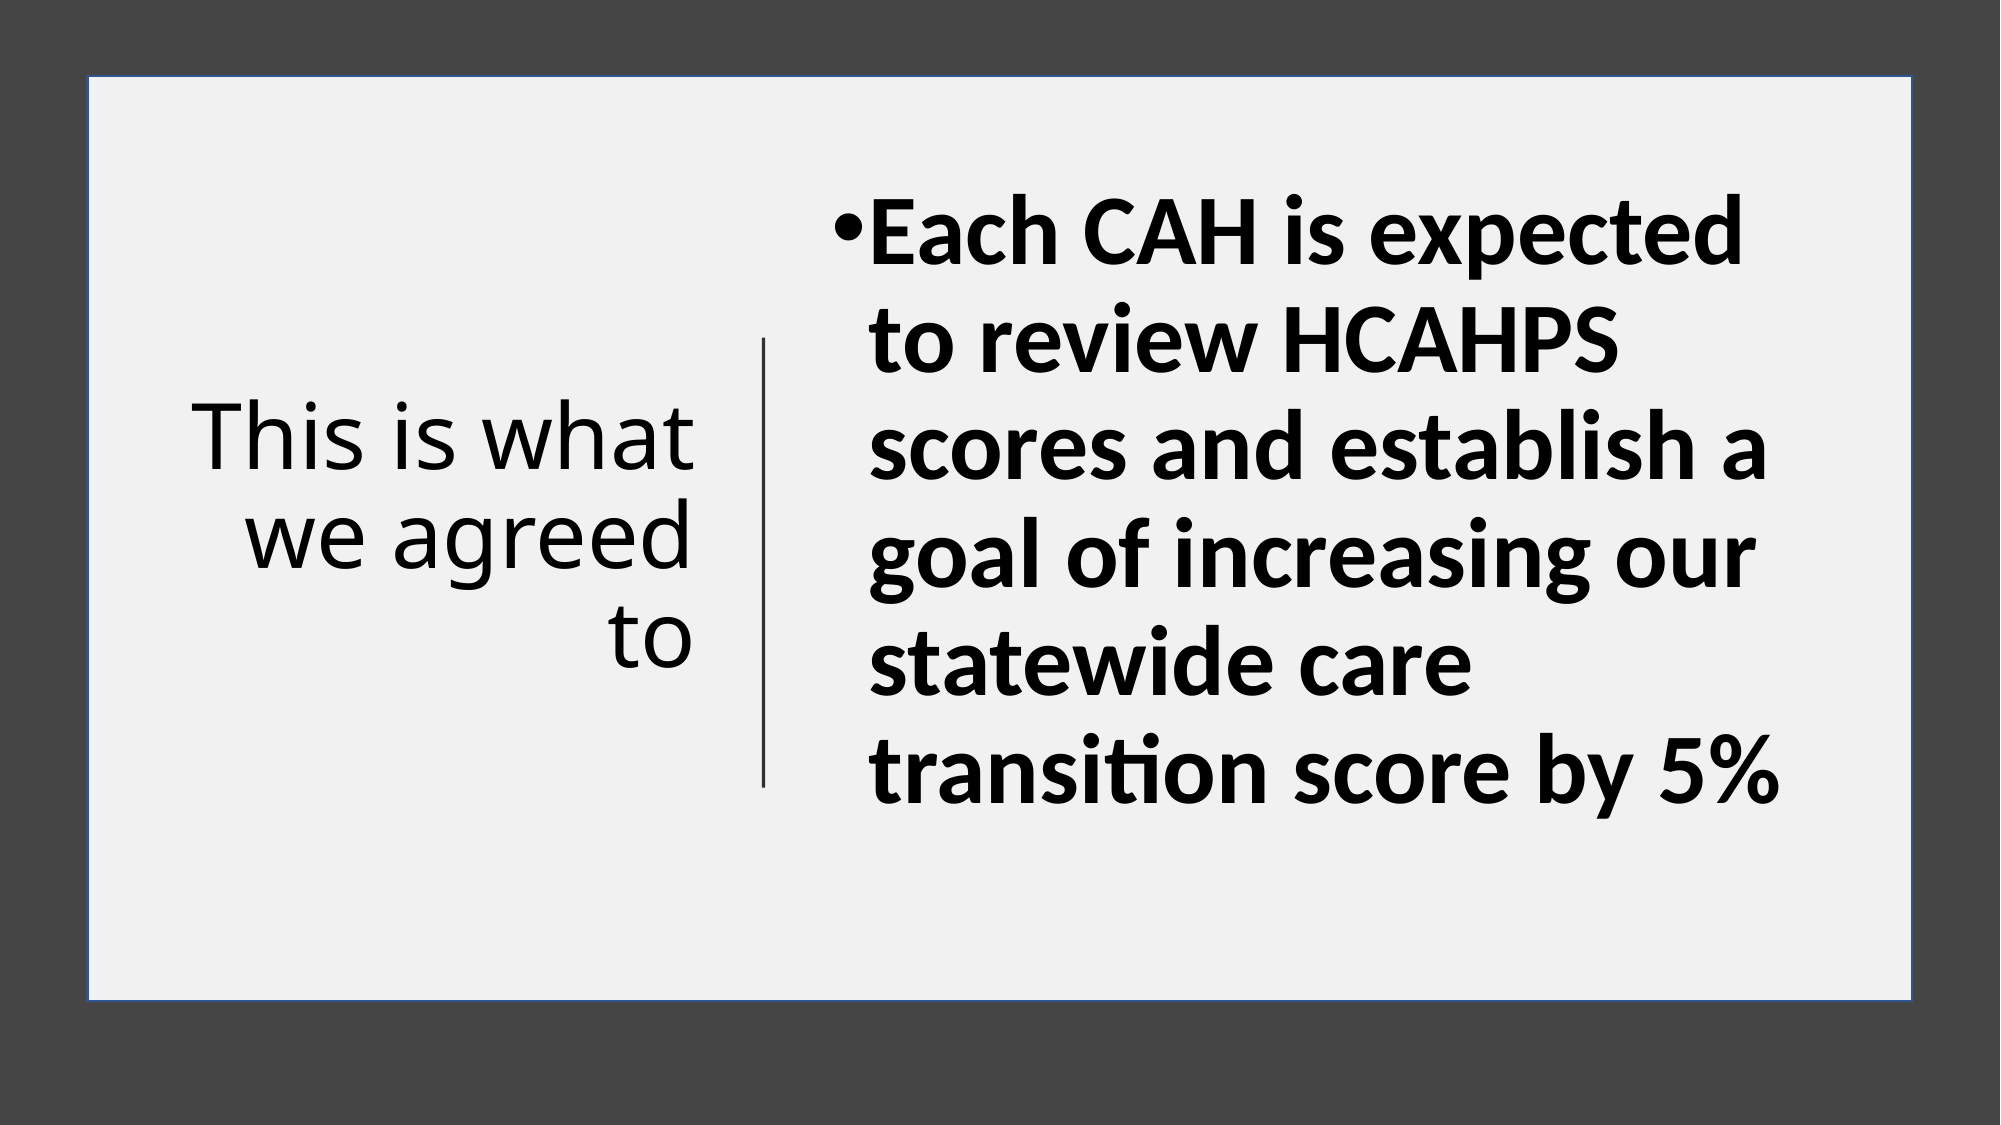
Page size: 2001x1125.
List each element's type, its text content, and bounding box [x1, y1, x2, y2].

text_box [86, 75, 1913, 1002]
list Each CAH is expected to review HCAHPS scores and establish a goal of increasing our statewide care transition score by 5% [816, 146, 1863, 932]
title This is what we agreed to [137, 146, 711, 932]
text_box [0, 0, 2000, 1125]
